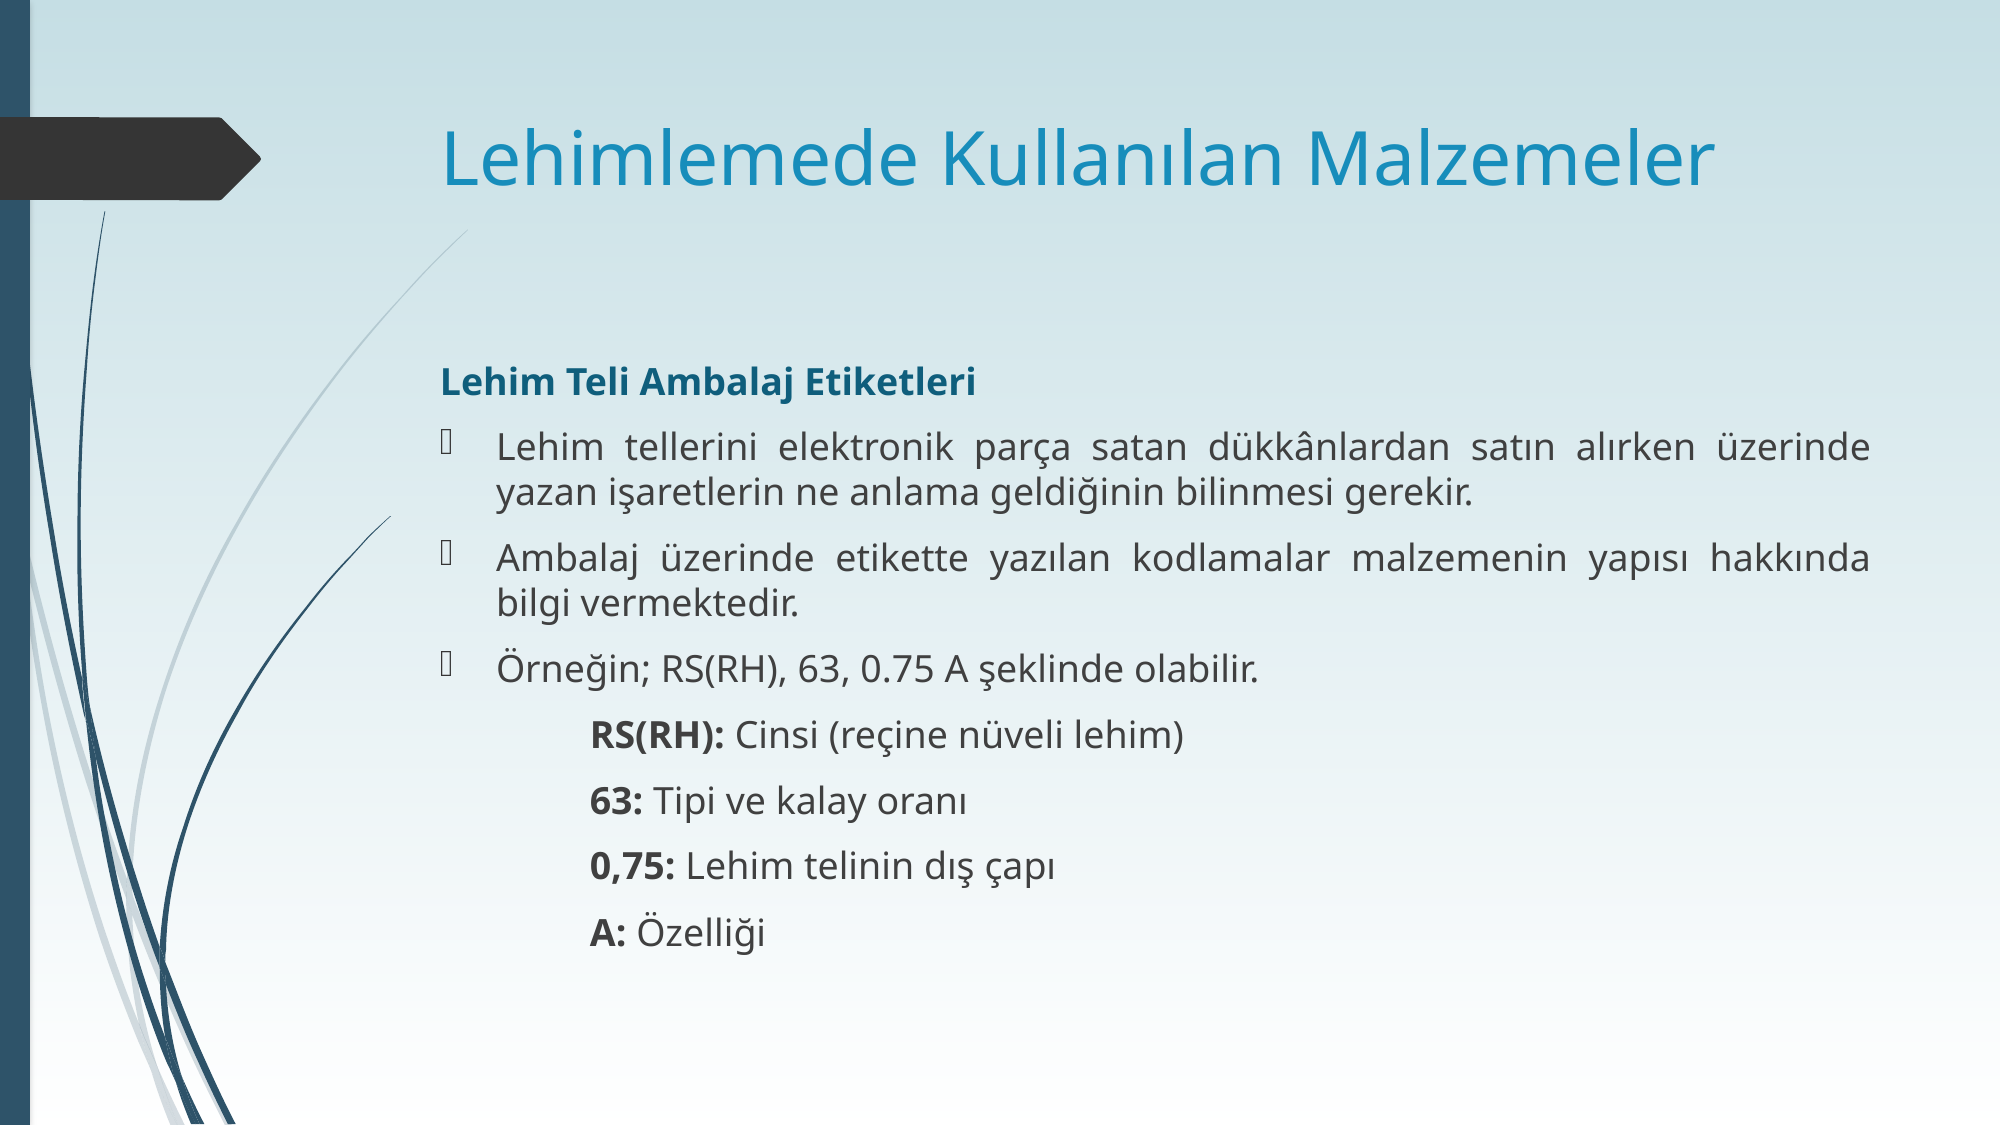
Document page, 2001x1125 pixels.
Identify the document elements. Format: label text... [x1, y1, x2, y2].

list Lehim Teli Ambalaj Etiketleri Lehim tellerini elektronik parça satan dükkânlardan satın alırken üzerinde yazan işaretlerin ne anlama geldiğinin bilinmesi gerekir. Ambalaj üzerinde etikette yazılan kodlamalar malzemenin yapısı hakkında bilgi vermektedir. Örneğin; RS(RH), 63, 0.75 A şeklinde olabilir. RS(RH): Cinsi (reçine nüveli lehim) 63: Tipi ve kalay oranı 0,75: Lehim telinin dış çapı A: Özelliği [424, 350, 1888, 970]
title Lehimlemede Kullanılan Malzemeler [425, 102, 1888, 313]
